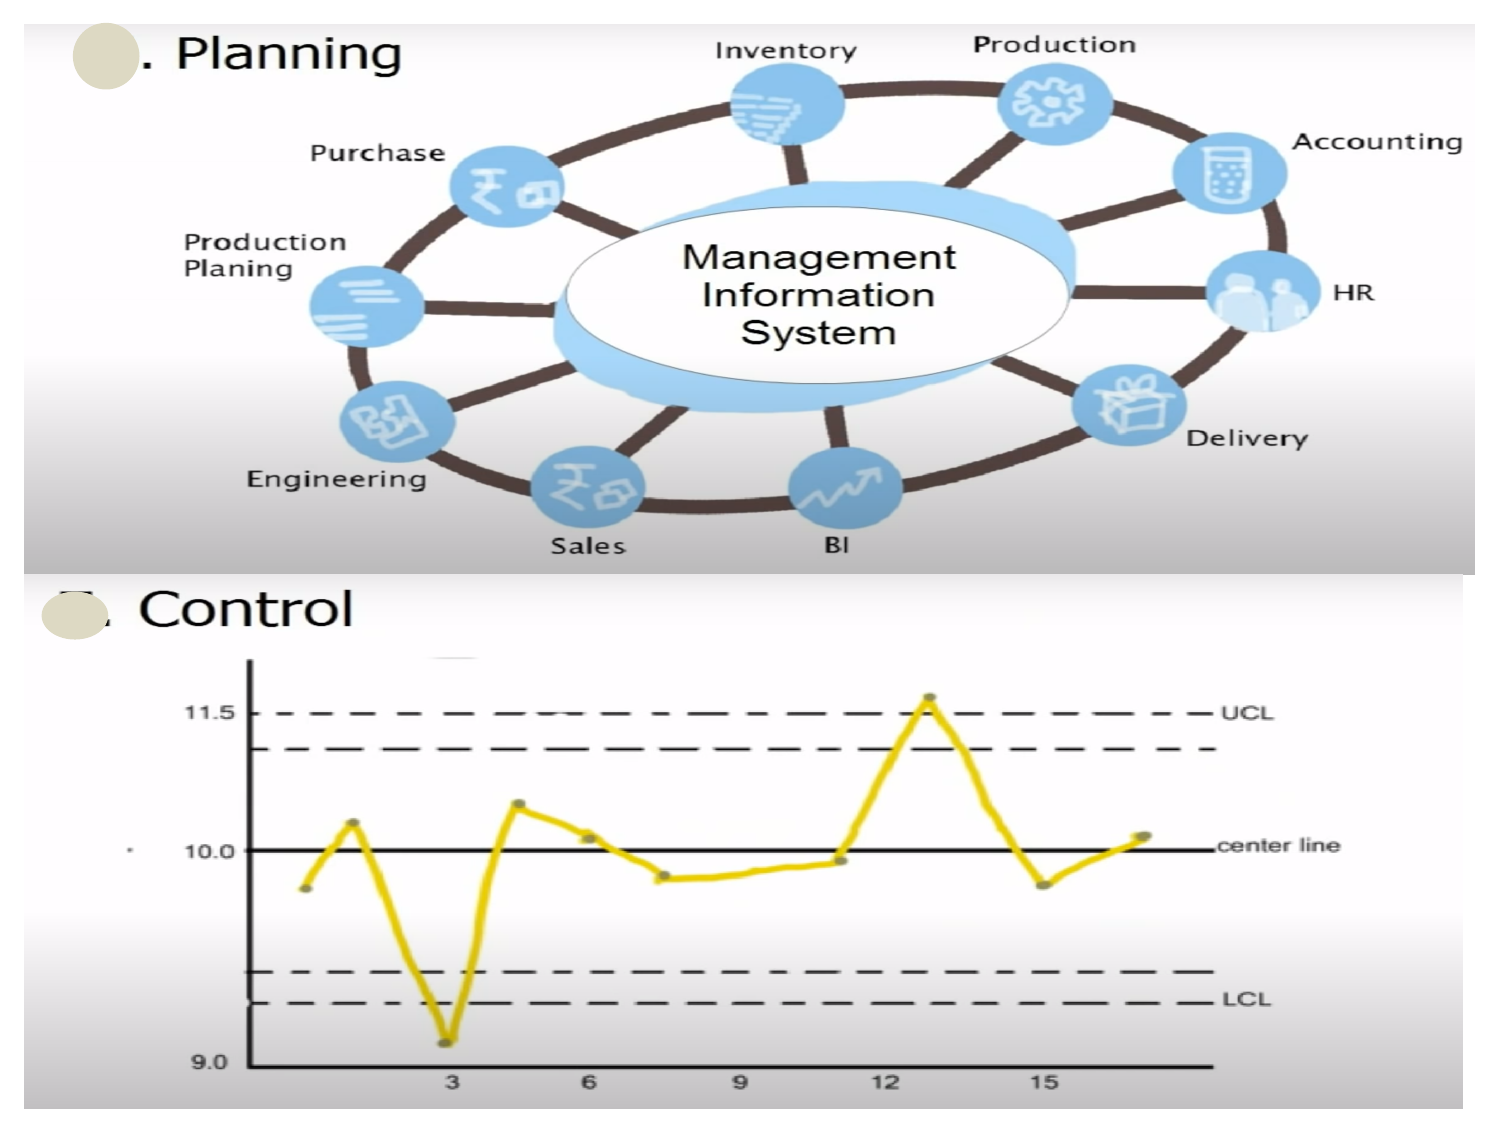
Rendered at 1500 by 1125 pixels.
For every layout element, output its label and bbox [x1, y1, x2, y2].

list [24, 24, 1476, 576]
picture [24, 574, 1463, 1109]
